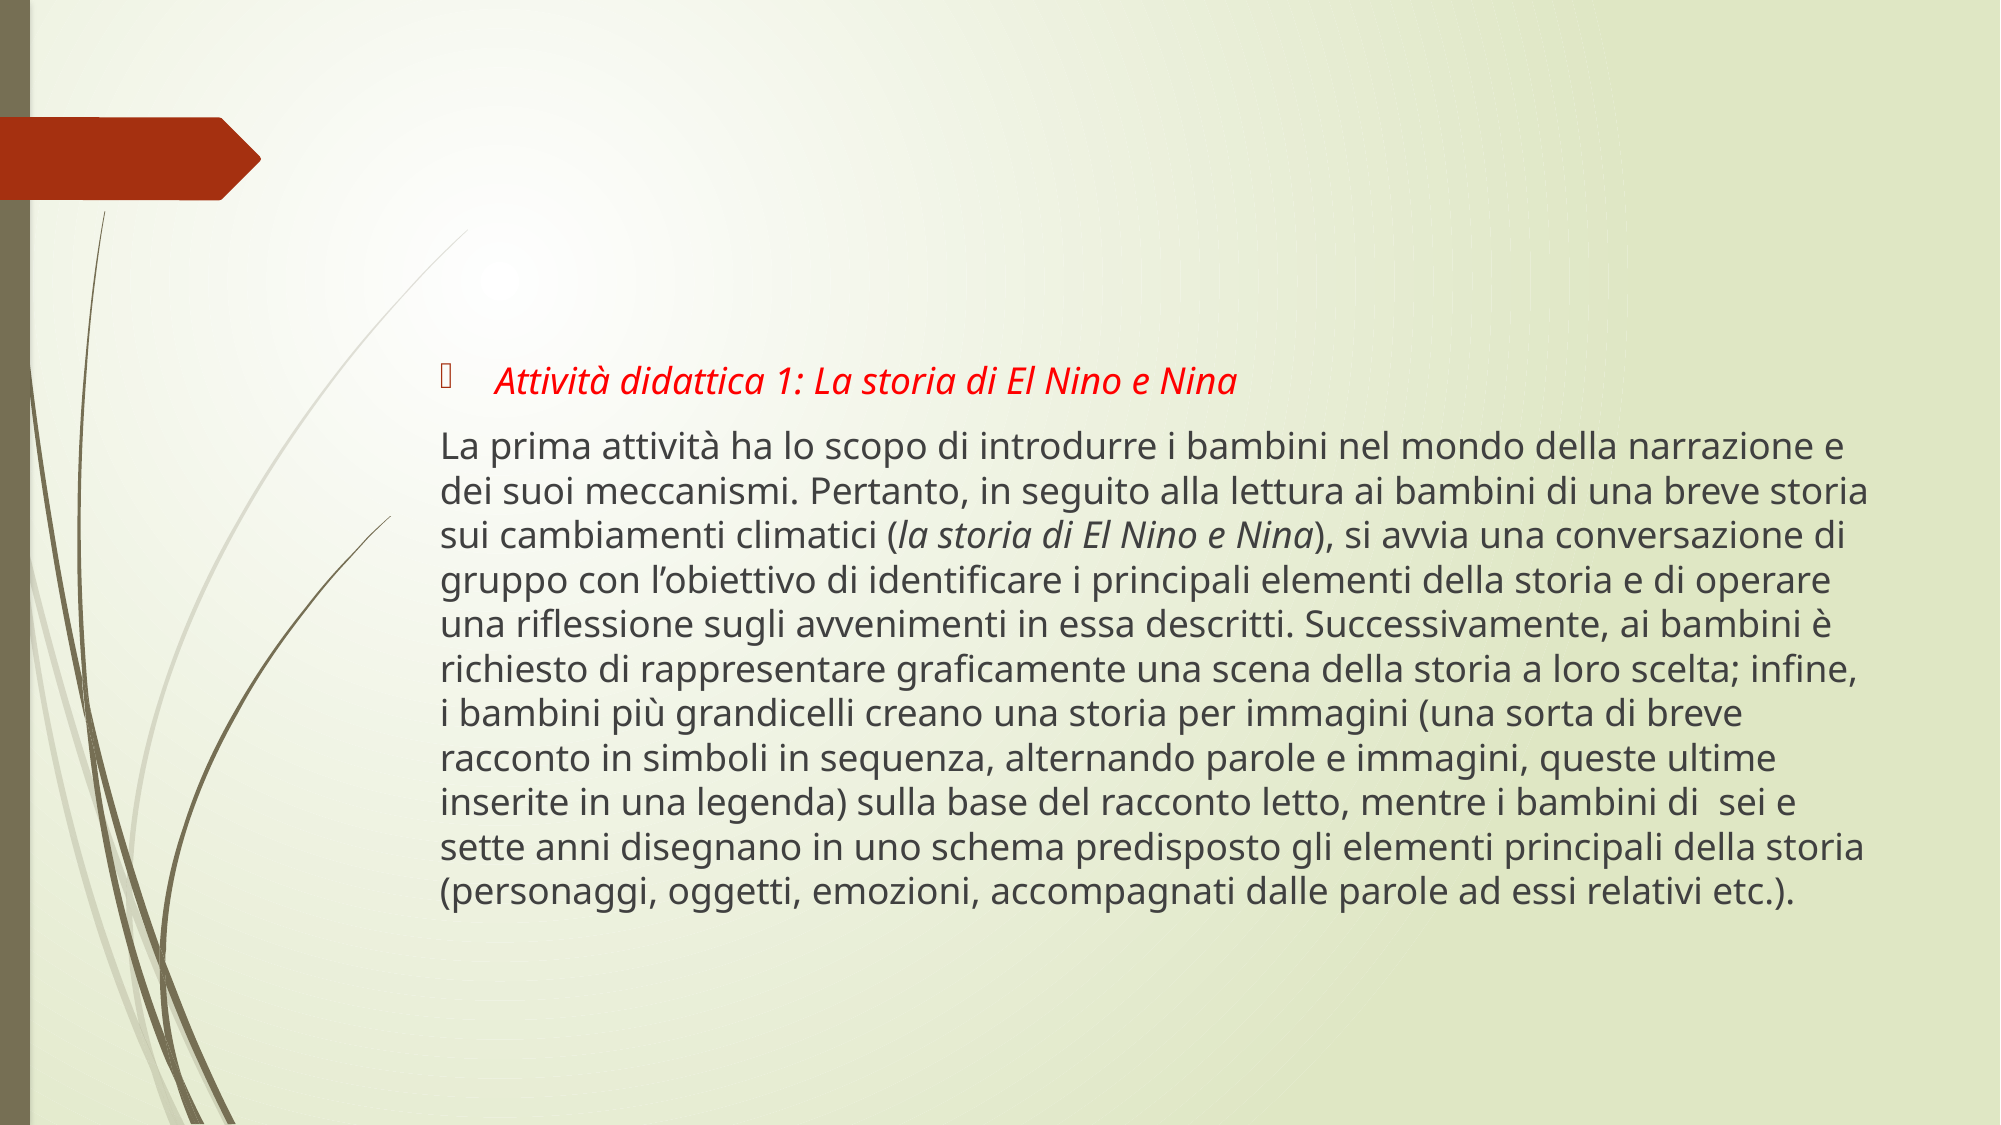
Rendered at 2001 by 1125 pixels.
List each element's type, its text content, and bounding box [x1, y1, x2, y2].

list Attività didattica 1: La storia di El Nino e Nina La prima attività ha lo scopo di introdurre i bambini nel mondo della narrazione e dei suoi meccanismi. Pertanto, in seguito alla lettura ai bambini di una breve storia sui cambiamenti climatici (la storia di El Nino e Nina), si avvia una conversazione di gruppo con l’obiettivo di identificare i principali elementi della storia e di operare una riflessione sugli avvenimenti in essa descritti. Successivamente, ai bambini è richiesto di rappresentare graficamente una scena della storia a loro scelta; infine, i bambini più grandicelli creano una storia per immagini (una sorta di breve racconto in simboli in sequenza, alternando parole e immagini, queste ultime inserite in una legenda) sulla base del racconto letto, mentre i bambini di sei e sette anni disegnano in uno schema predisposto gli elementi principali della storia (personaggi, oggetti, emozioni, accompagnati dalle parole ad essi relativi etc.). [424, 350, 1888, 970]
